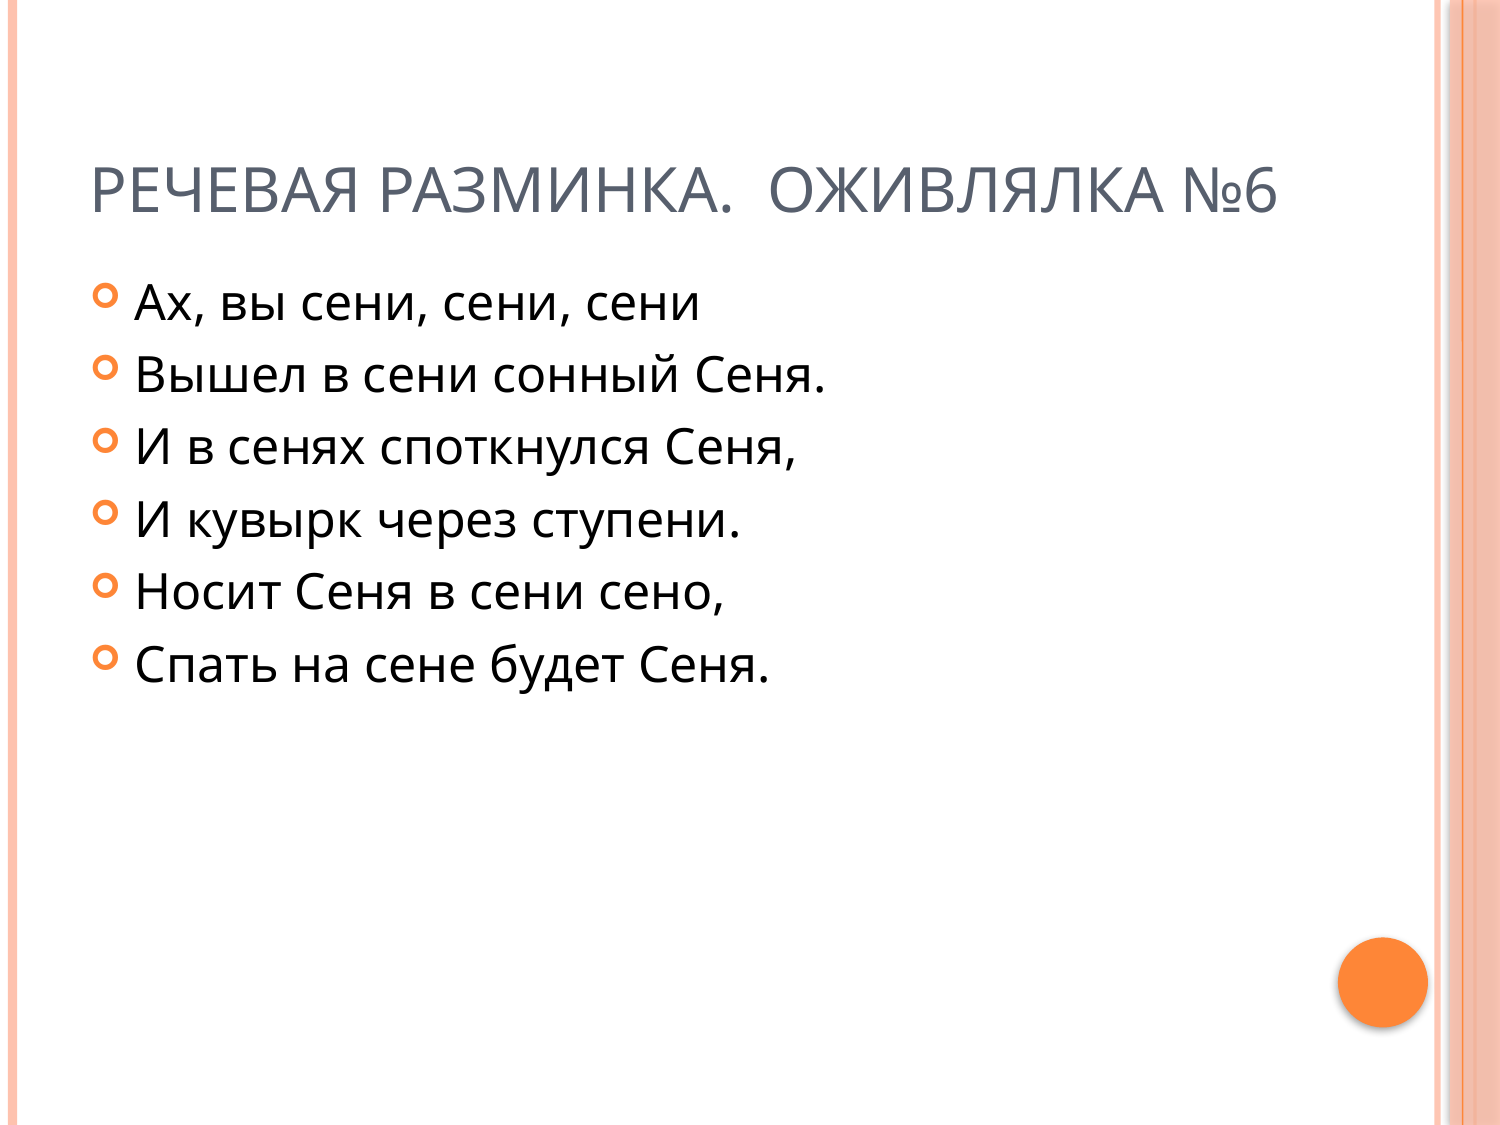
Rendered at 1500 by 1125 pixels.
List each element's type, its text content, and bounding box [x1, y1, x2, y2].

list Ах, вы сени, сени, сени Вышел в сени сонный Сеня. И в сенях споткнулся Сеня, И кувырк через ступени. Носит Сеня в сени сено, Спать на сене будет Сеня. [75, 262, 1300, 1062]
title Речевая разминка. Оживлялка №6 [75, 45, 1300, 233]
